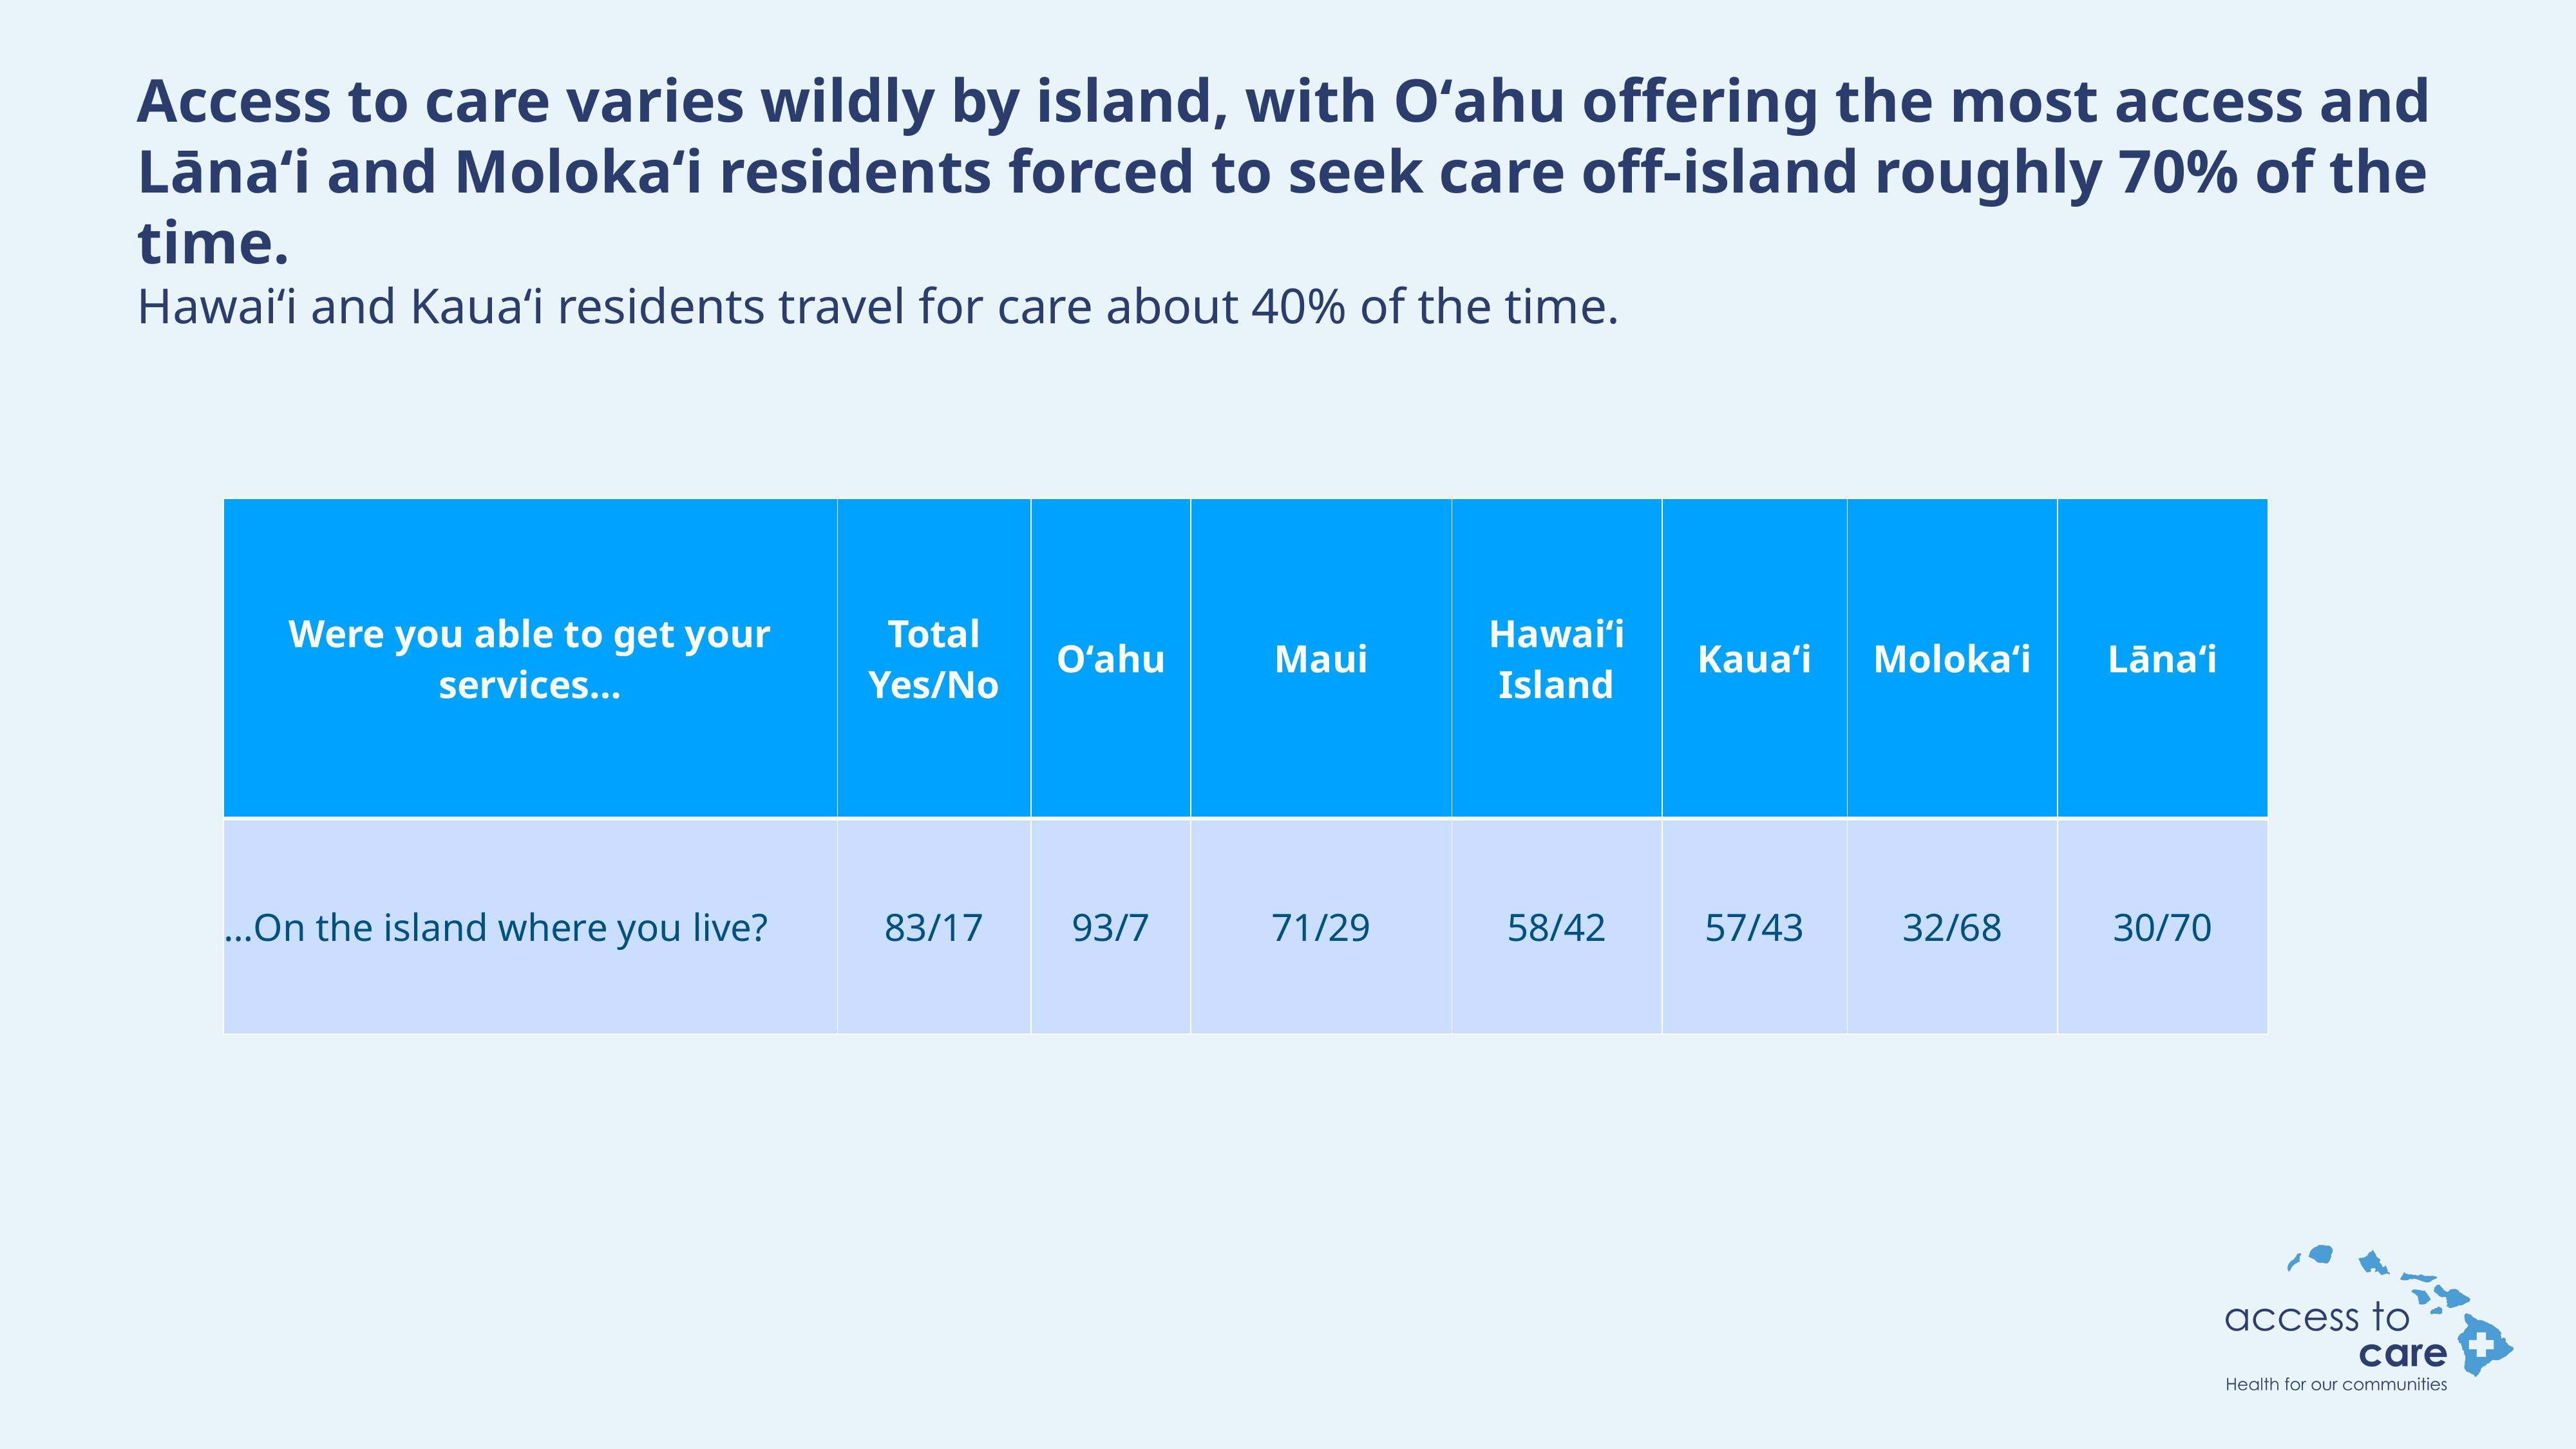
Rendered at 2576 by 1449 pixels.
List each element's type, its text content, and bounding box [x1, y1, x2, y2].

table_header Lānaʻi [2058, 499, 2268, 817]
table_header Hawaiʻi Island [1452, 499, 1662, 817]
table_header Kauaʻi [1663, 499, 1847, 817]
table_cell 83/17 [838, 820, 1030, 1034]
table_cell 58/42 [1452, 820, 1662, 1034]
picture [2226, 1245, 2514, 1390]
table_header Molokaʻi [1848, 499, 2057, 817]
table_cell 30/70 [2058, 820, 2268, 1034]
table_header Total Yes/No [838, 499, 1030, 817]
table_header Maui [1191, 499, 1452, 817]
table_cell 32/68 [1848, 820, 2057, 1034]
table_header Were you able to get your services… [224, 499, 837, 817]
table_cell 57/43 [1663, 820, 1847, 1034]
text_box Access to care varies wildly by island, with Oʻahu offering the most access and Lānaʻi and Molokaʻi residents forced to seek care off-island roughly 70% of the time. Hawaiʻi and Kauaʻi residents travel for care about 40% of the time. [127, 58, 2539, 255]
table_cell …On the island where you live? [224, 820, 837, 1034]
table_cell 93/7 [1032, 820, 1190, 1034]
table_cell 71/29 [1191, 820, 1452, 1034]
table_header Oʻahu [1032, 499, 1190, 817]
